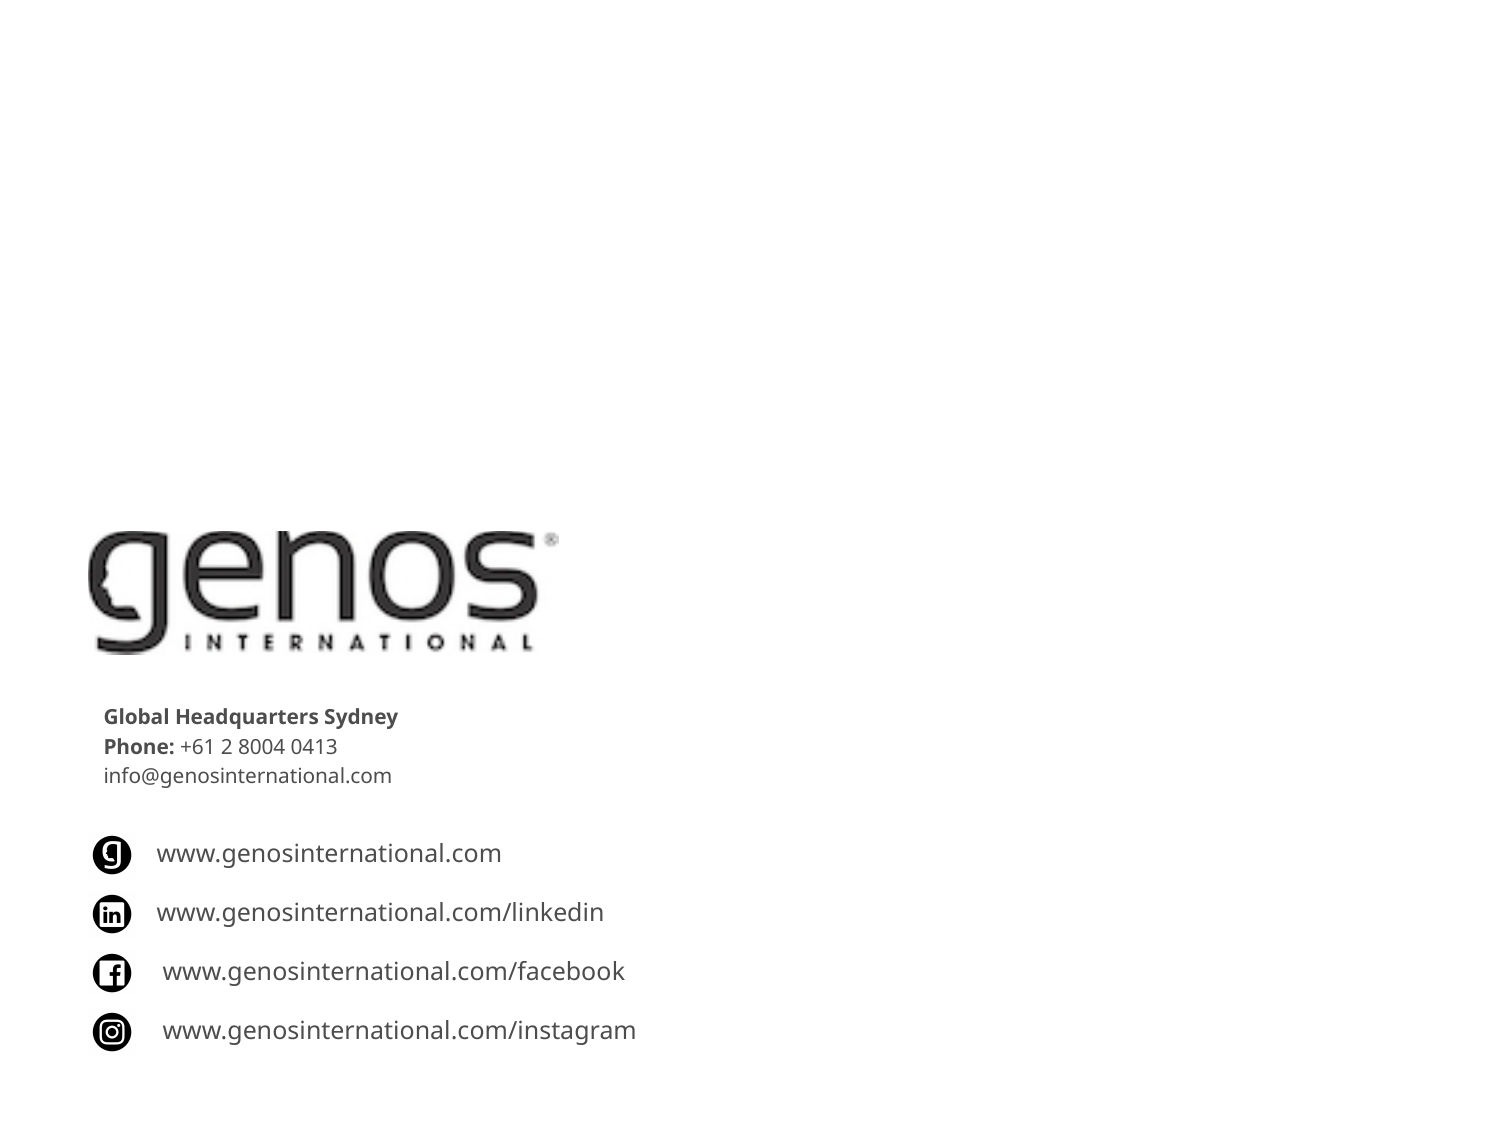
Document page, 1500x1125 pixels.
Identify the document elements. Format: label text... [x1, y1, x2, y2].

picture [88, 531, 560, 655]
picture [88, 831, 136, 879]
text_box www.genosinternational.com [141, 829, 1441, 875]
picture [88, 949, 136, 997]
picture [88, 890, 136, 938]
text_box Phone: [88, 725, 165, 755]
text_box www.genosinternational.com/instagram [147, 1006, 1441, 1052]
text_box www.genosinternational.com/linkedin [141, 888, 1441, 934]
text_box info@genosinternational.com [88, 755, 1441, 796]
text_box +61 2 8004 0413 [165, 725, 1441, 755]
text_box www.genosinternational.com/facebook [147, 947, 1441, 993]
text_box Global Headquarters Sydney [88, 696, 1441, 725]
picture [88, 1008, 136, 1056]
